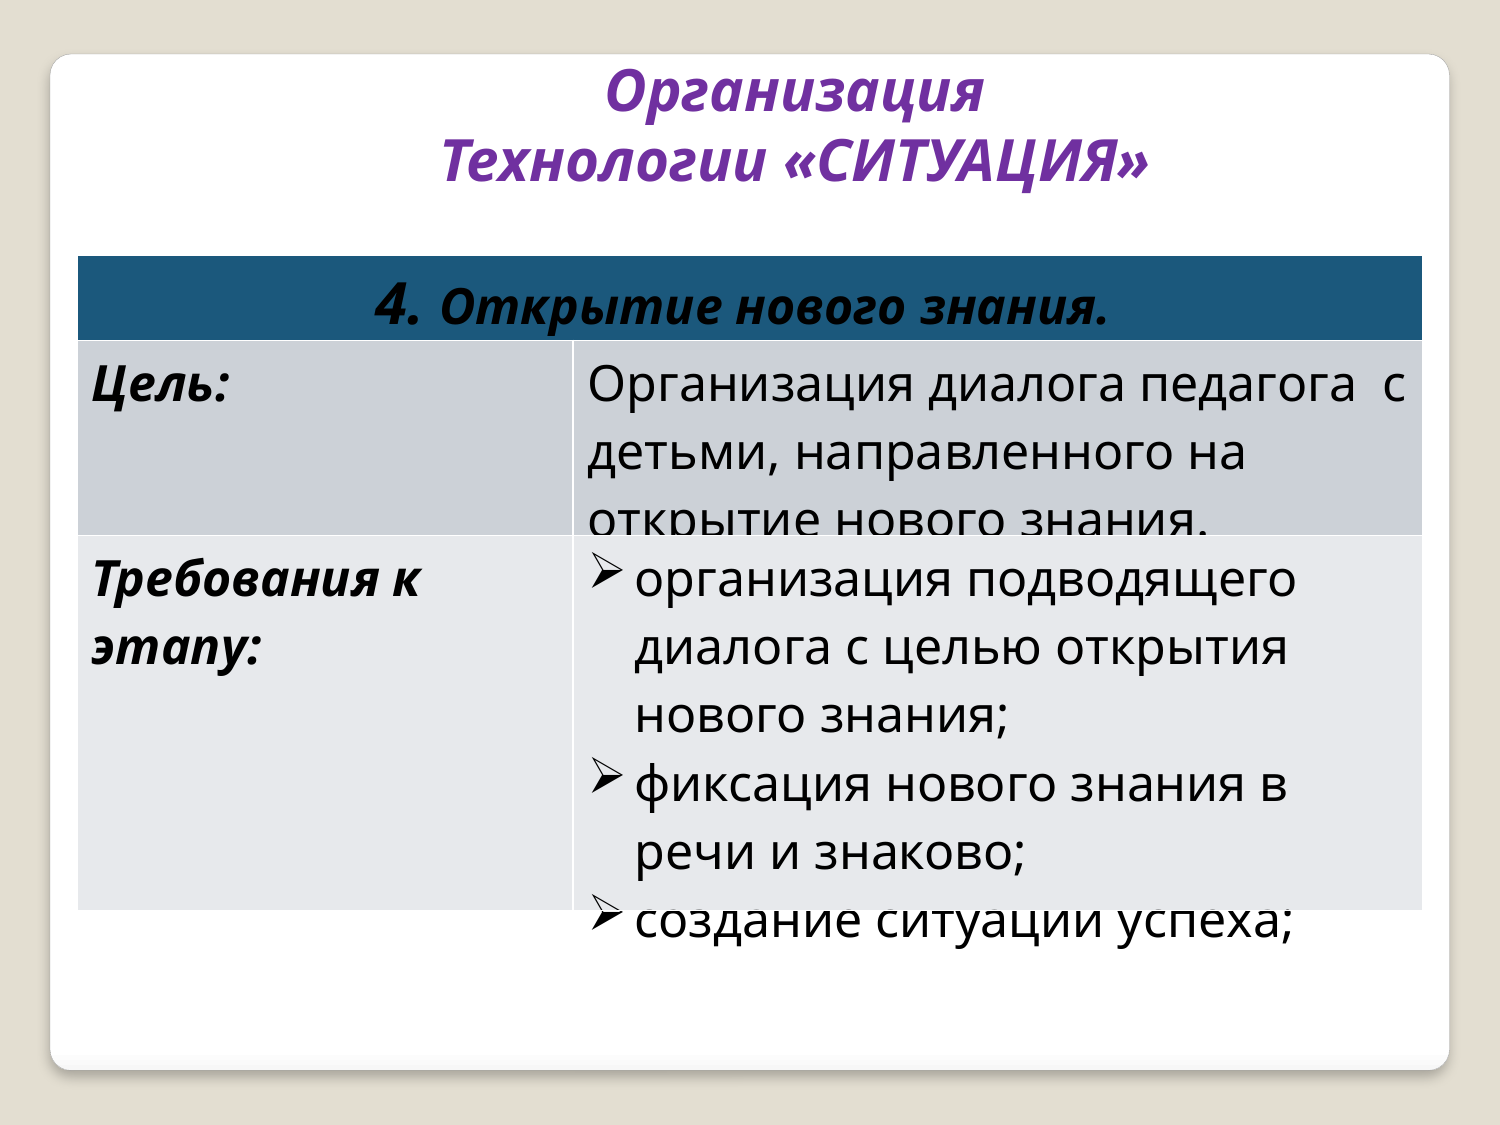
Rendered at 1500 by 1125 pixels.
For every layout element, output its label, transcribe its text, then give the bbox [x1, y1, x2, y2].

table_cell Требования к этапу: [78, 536, 572, 910]
table_header 4. Открытие нового знания. [78, 256, 1422, 340]
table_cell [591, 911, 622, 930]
text_box Организация Технологии «СИТУАЦИЯ» [425, 46, 1166, 201]
table_cell организация подводящего диалога с целью открытия нового знания; фиксация нового знания в речи и знаково; создание ситуации успеха; [574, 536, 1422, 910]
table_cell Цель: [78, 341, 572, 535]
table_cell Организация диалога педагога с детьми, направленного на открытие нового знания. [574, 341, 1422, 535]
